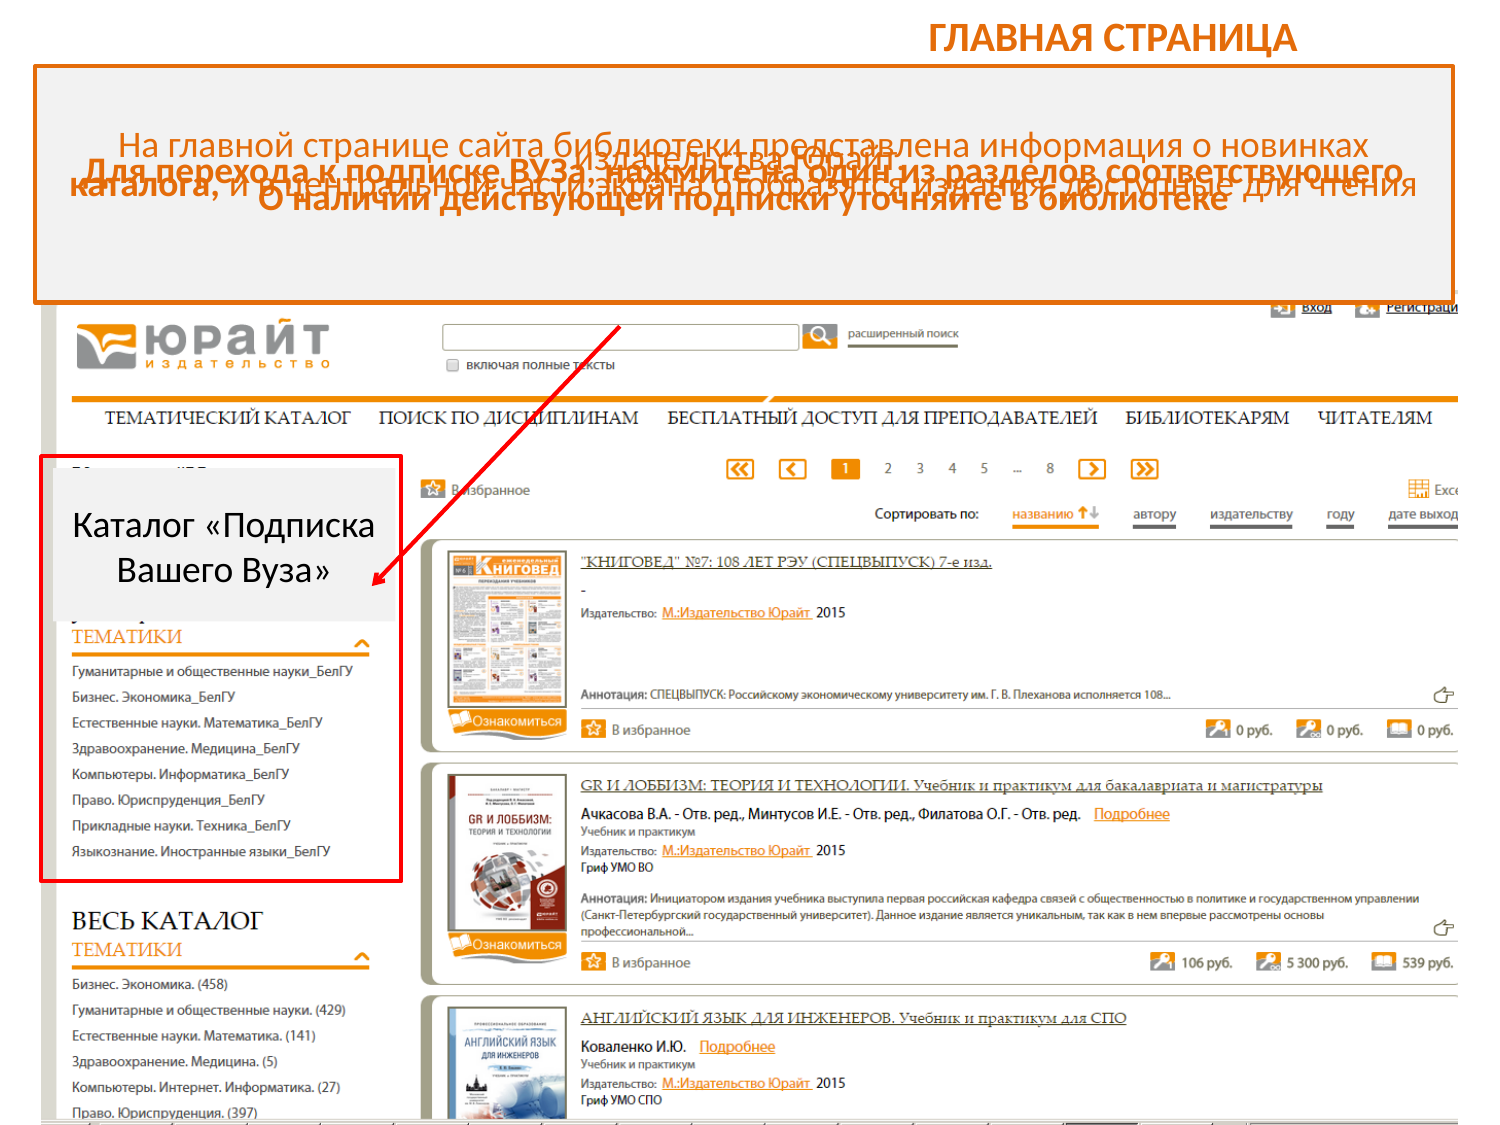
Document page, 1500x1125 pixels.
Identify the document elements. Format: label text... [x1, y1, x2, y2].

picture [41, 290, 1458, 1125]
text_box ГЛАВНАЯ СТРАНИЦА [808, 0, 1418, 66]
text_box На главной странице сайта библиотеки представлена информация о новинках издательства Юрайт. Для перехода к подписке ВУЗа, нажмите на один из разделов соответствующего каталога, и в центральной части экрана отобразятся издания, доступные для чтения О наличии действующей подписки уточняйте в библиотеке [35, 66, 1453, 295]
